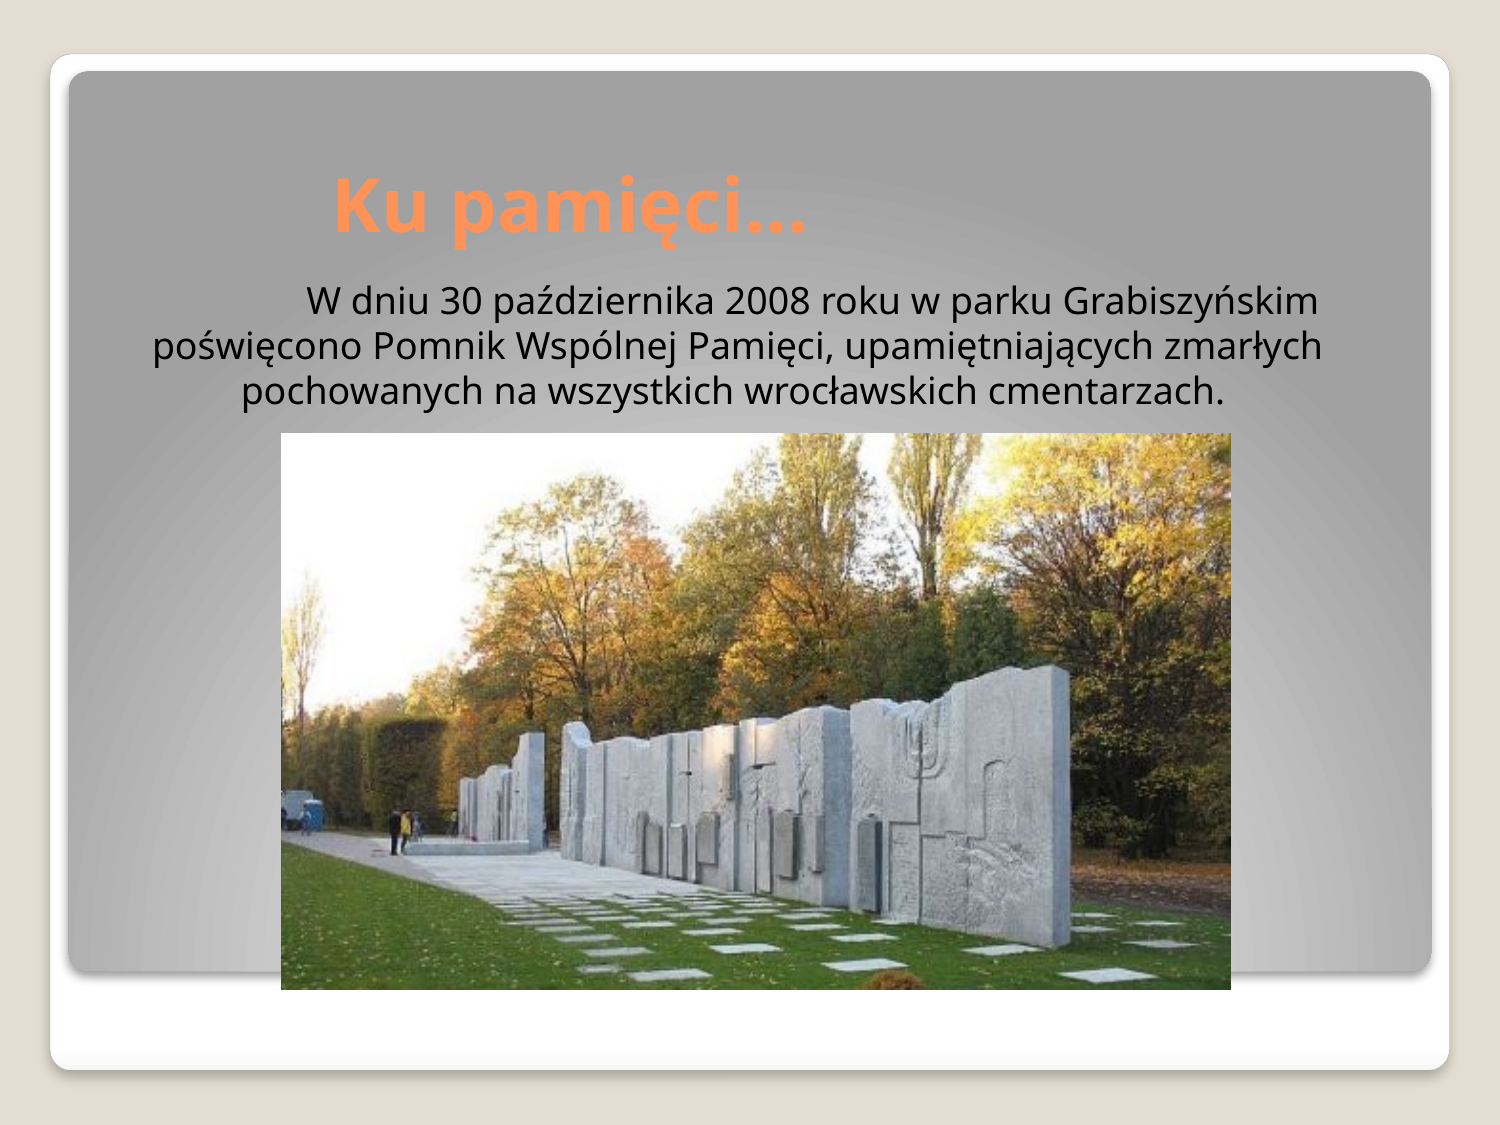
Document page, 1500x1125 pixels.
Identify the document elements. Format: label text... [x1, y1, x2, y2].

title Ku pamięci… [316, 82, 1500, 255]
picture [280, 433, 1231, 990]
text_box W dniu 30 października 2008 roku w parku Grabiszyńskim poświęcono Pomnik Wspólnej Pamięci, upamiętniających zmarłych pochowanych na wszystkich wrocławskich cmentarzach. [82, 269, 1395, 420]
